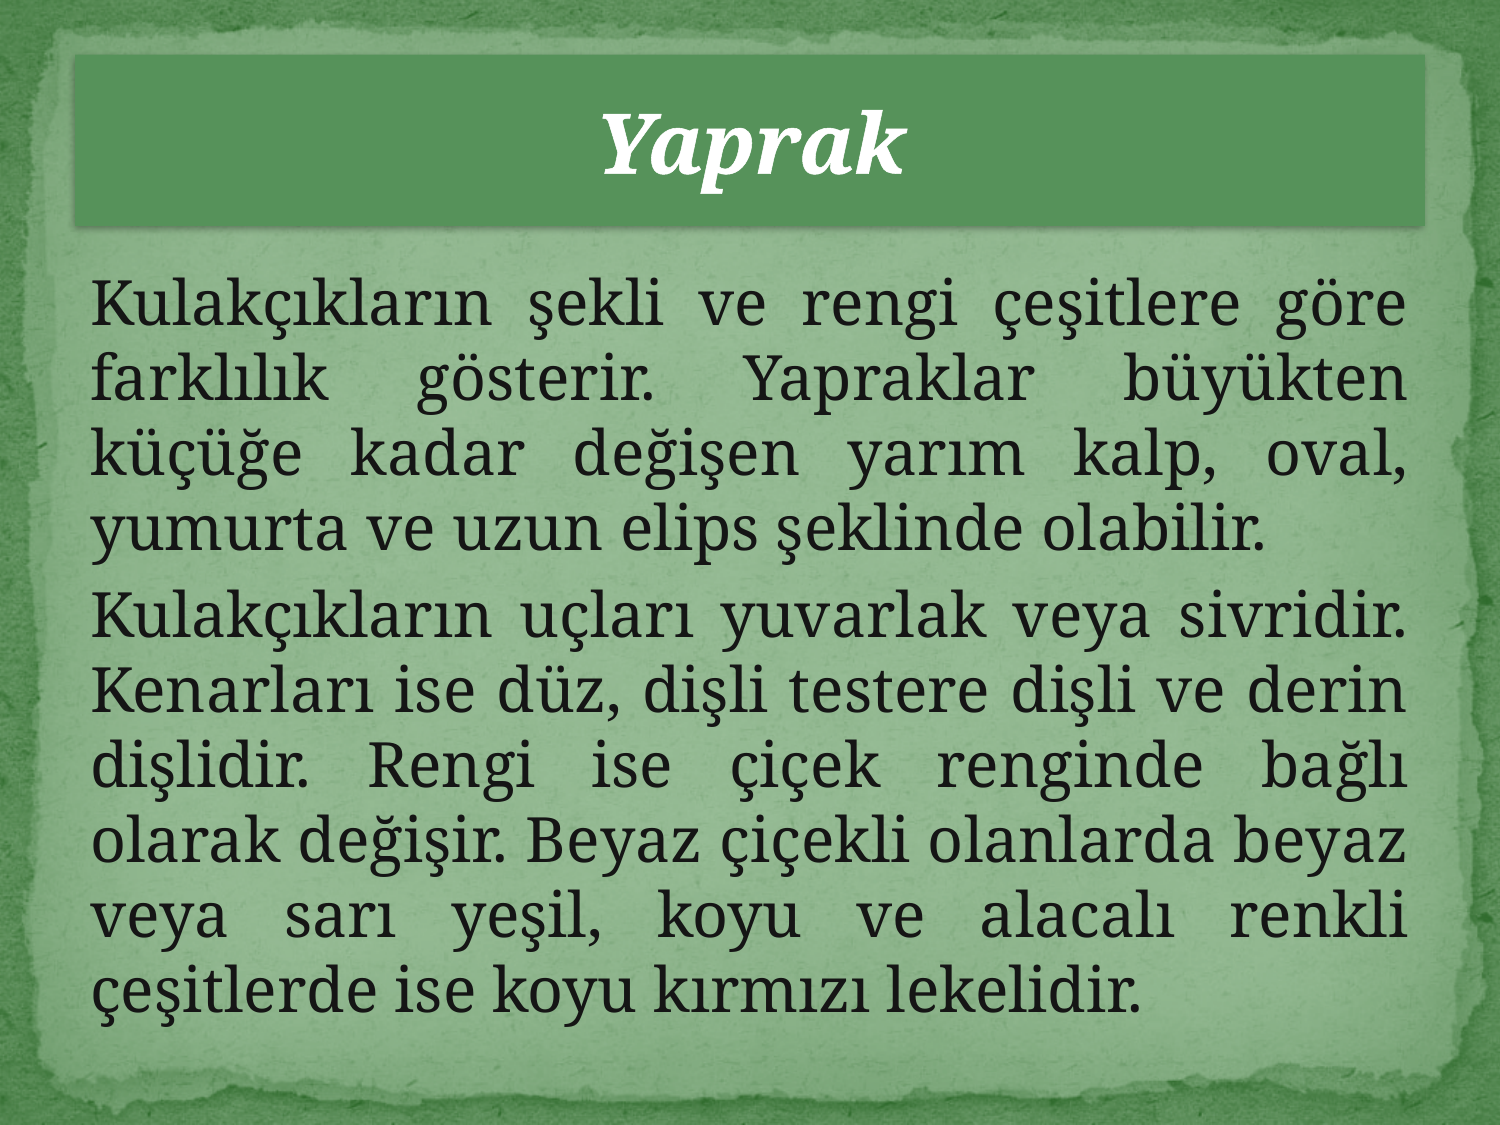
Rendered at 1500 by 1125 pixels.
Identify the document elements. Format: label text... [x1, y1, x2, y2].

title Yaprak [72, 51, 1428, 229]
list Kulakçıkların şekli ve rengi çeşitlere göre farklılık gösterir. Yapraklar büyükten küçüğe kadar değişen yarım kalp, oval, yumurta ve uzun elips şeklinde olabilir. Kulakçıkların uçları yuvarlak veya sivridir. Kenarları ise düz, dişli testere dişli ve derin dişlidir. Rengi ise çiçek renginde bağlı olarak değişir. Beyaz çiçekli olanlarda beyaz veya sarı yeşil, koyu ve alacalı renkli çeşitlerde ise koyu kırmızı lekelidir. [75, 255, 1425, 1094]
